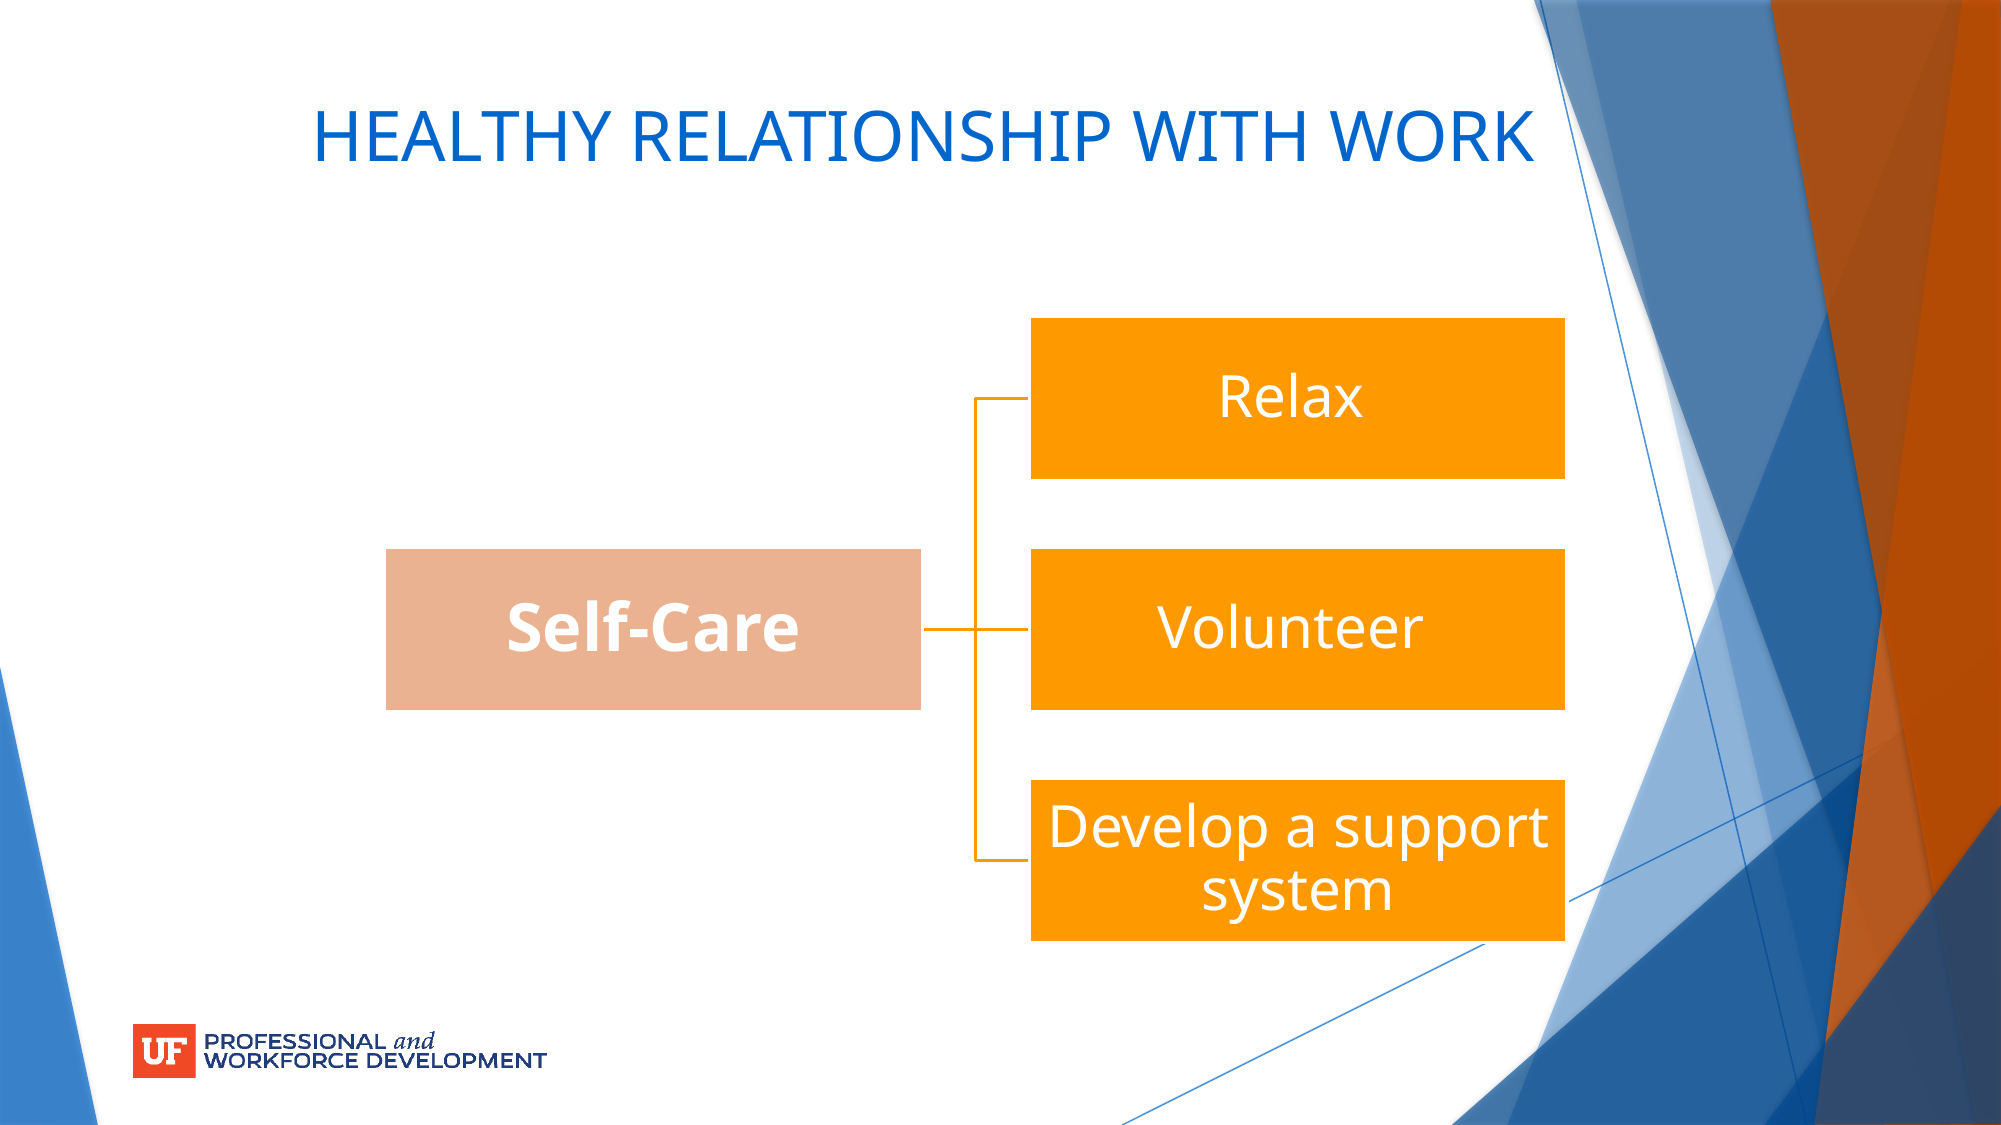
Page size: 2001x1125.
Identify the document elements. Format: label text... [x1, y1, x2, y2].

title HEALTHY RELATIONSHIP WITH WORK [296, 84, 1551, 265]
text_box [383, 293, 1569, 966]
picture [133, 1024, 552, 1078]
